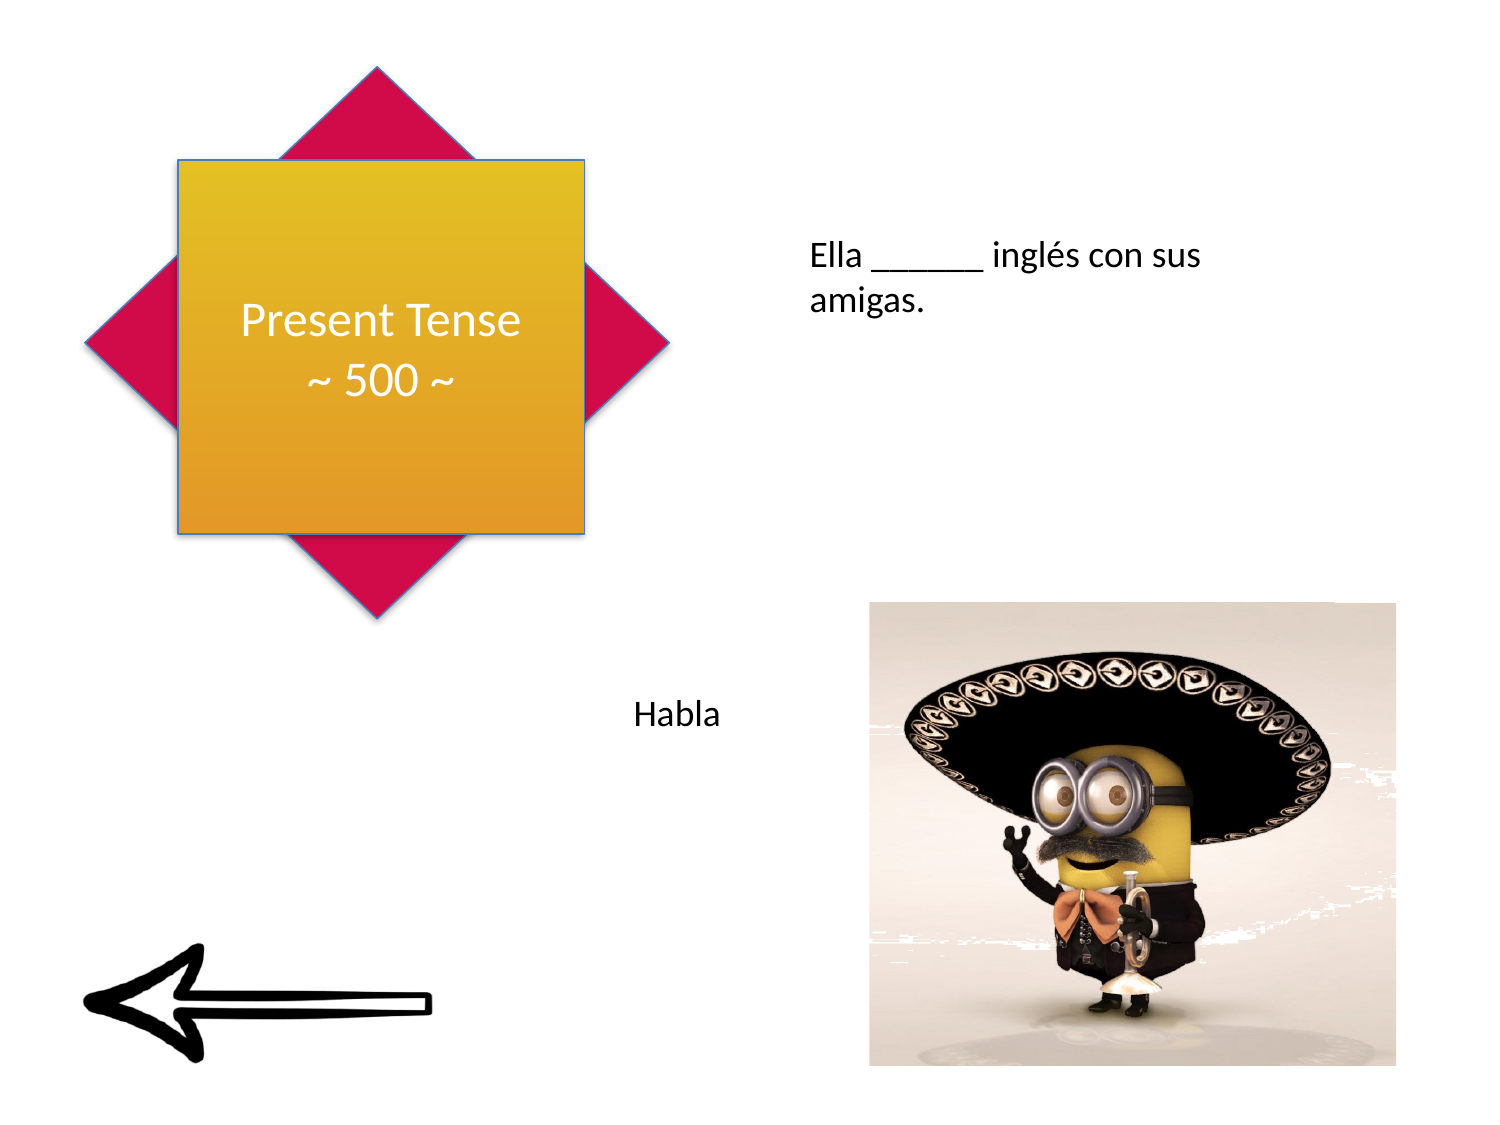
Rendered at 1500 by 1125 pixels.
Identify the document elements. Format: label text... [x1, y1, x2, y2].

text_box [84, 259, 172, 427]
text_box Present Tense ~ 500 ~ [177, 159, 585, 535]
text_box [294, 542, 460, 620]
text_box Ella ______ inglés con sus amigas. [794, 222, 1327, 328]
text_box [279, 66, 475, 158]
text_box Habla [618, 681, 864, 742]
text_box [588, 264, 671, 421]
picture [35, 775, 489, 1125]
picture [869, 602, 1397, 1066]
